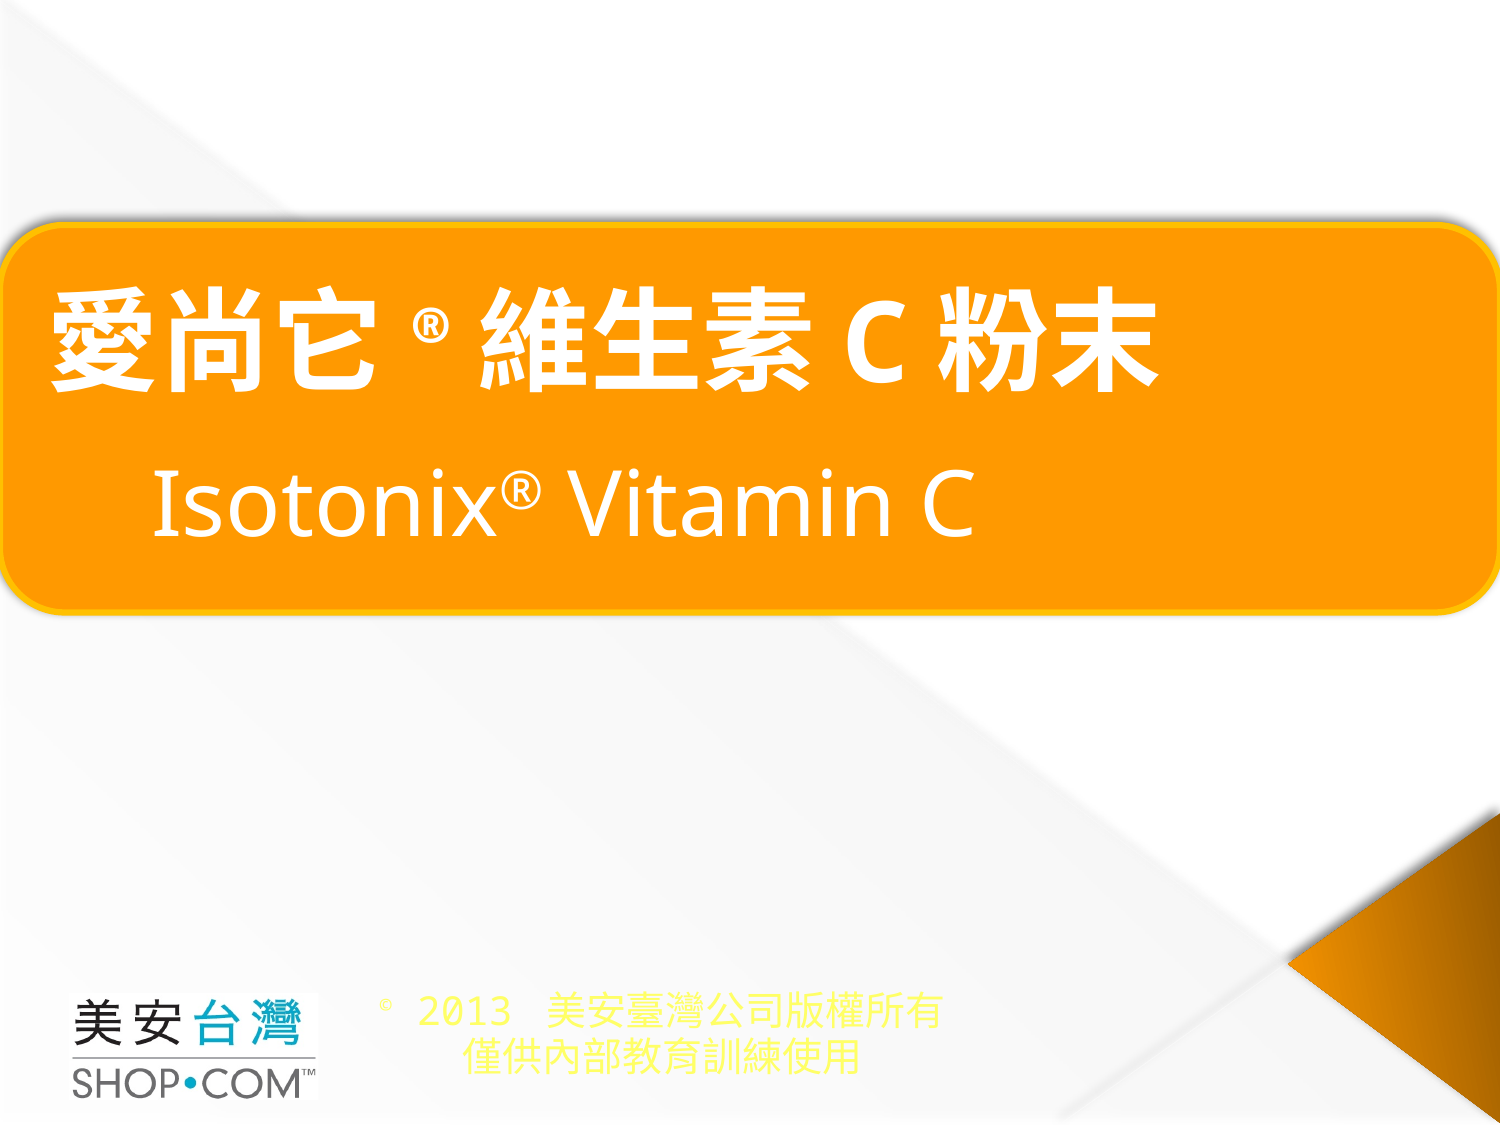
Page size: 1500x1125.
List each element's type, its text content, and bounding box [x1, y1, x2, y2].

text_box © 2013 美安臺灣公司版權所有 僅供內部教育訓練使用 [323, 987, 1188, 1088]
text_box [0, 221, 1500, 616]
subtitle 愛尚它®維生素C粉末 [0, 262, 1213, 419]
title Isotonix® Vitamin C [0, 419, 1150, 563]
picture [68, 993, 319, 1100]
